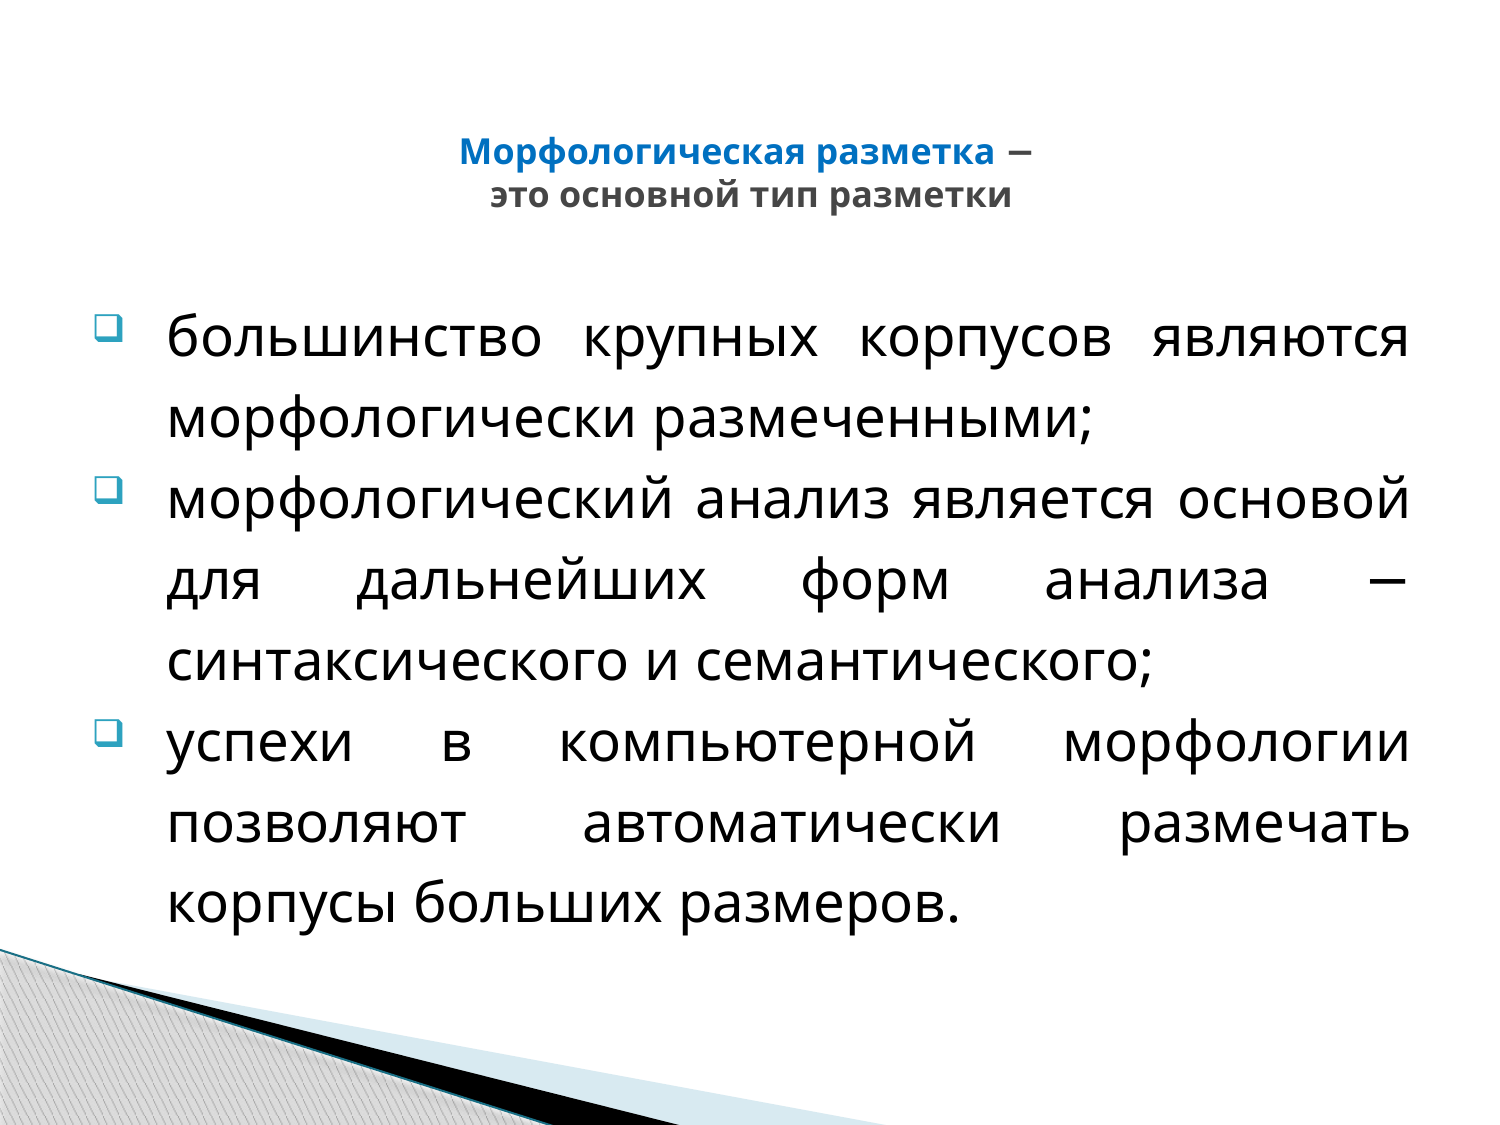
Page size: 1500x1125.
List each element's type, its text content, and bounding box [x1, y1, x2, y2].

title Морфологическая разметка − это основной тип разметки [76, 78, 1427, 266]
list большинство крупных корпусов являются морфологически размеченными; морфологический анализ является основой для дальнейших форм анализа − синтаксического и семантического; успехи в компьютерной морфологии позволяют автоматически размечать корпусы больших размеров. [76, 278, 1427, 1022]
